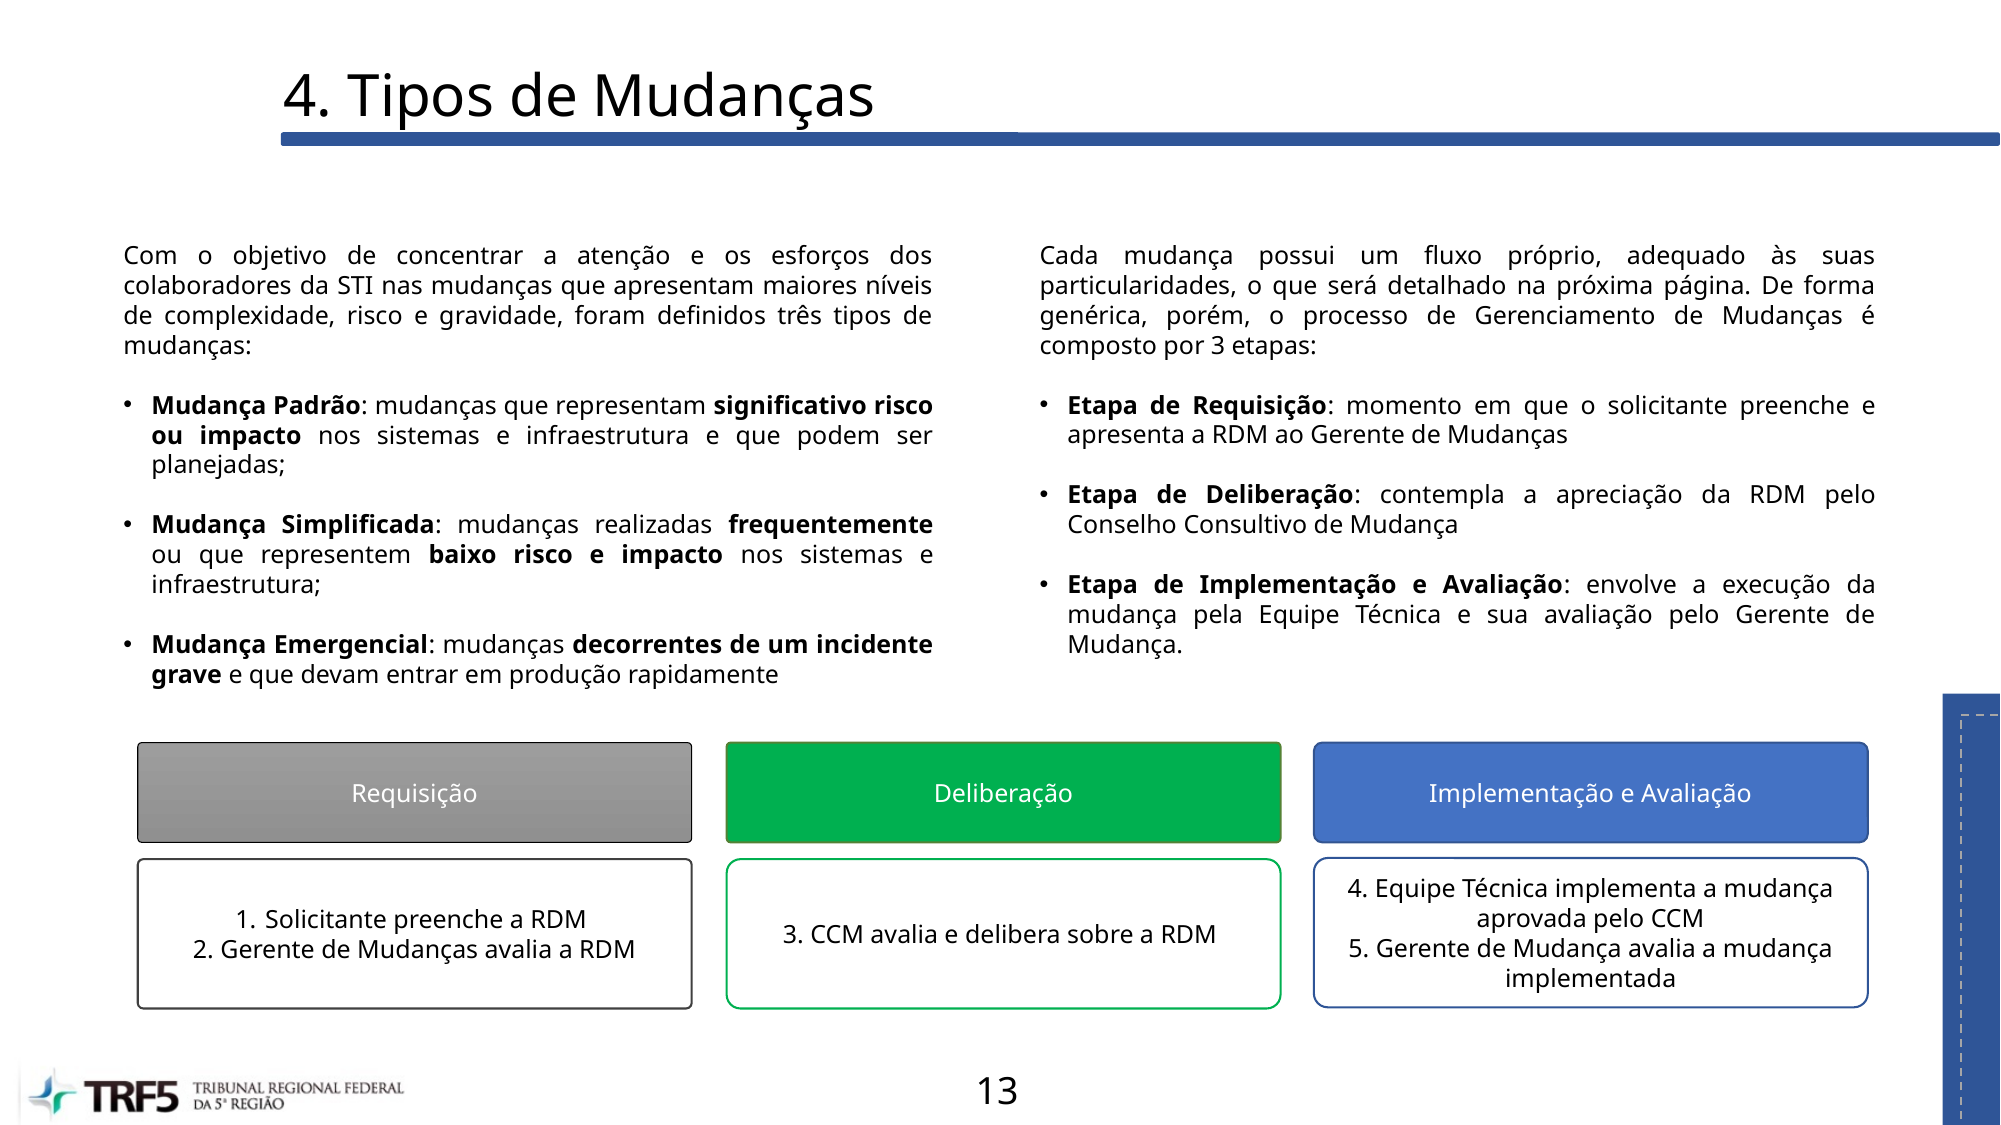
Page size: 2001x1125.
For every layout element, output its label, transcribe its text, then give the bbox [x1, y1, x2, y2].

text_box Solicitante preenche a RDM 2. Gerente de Mudanças avalia a RDM [136, 858, 693, 1010]
text_box Requisição [137, 742, 693, 843]
text_box Com o objetivo de concentrar a atenção e os esforços dos colaboradores da STI nas mudanças que apresentam maiores níveis de complexidade, risco e gravidade, foram definidos três tipos de mudanças: Mudança Padrão: mudanças que representam significativo risco ou impacto nos sistemas e infraestrutura e que podem ser planejadas; Mudança Simplificada: mudanças realizadas frequentemente ou que representem baixo risco e impacto nos sistemas e infraestrutura; Mudança Emergencial: mudanças decorrentes de um incidente grave e que devam entrar em produção rapidamente [108, 232, 949, 696]
text_box Implementação e Avaliação [1312, 741, 1869, 844]
picture [0, 1054, 426, 1125]
text_box Deliberação [725, 741, 1282, 844]
text_box [1960, 714, 2000, 1125]
text_box [1847, 131, 2000, 147]
text_box 4. Tipos de Mudanças [268, 20, 1847, 176]
text_box 3. CCM avalia e delibera sobre a RDM [725, 858, 1282, 1010]
text_box [1942, 693, 2000, 1125]
text_box 4. Equipe Técnica implementa a mudança aprovada pelo CCM 5. Gerente de Mudança avalia a mudança implementada [1312, 856, 1869, 1009]
text_box Cada mudança possui um fluxo próprio, adequado às suas particularidades, o que será detalhado na próxima página. De forma genérica, porém, o processo de Gerenciamento de Mudanças é composto por 3 etapas: Etapa de Requisição: momento em que o solicitante preenche e apresenta a RDM ao Gerente de Mudanças Etapa de Deliberação: contempla a apreciação da RDM pelo Conselho Consultivo de Mudança Etapa de Implementação e Avaliação: envolve a execução da mudança pela Equipe Técnica e sua avaliação pelo Gerente de Mudança. [1024, 232, 1892, 711]
text_box 13 [960, 1059, 1040, 1120]
